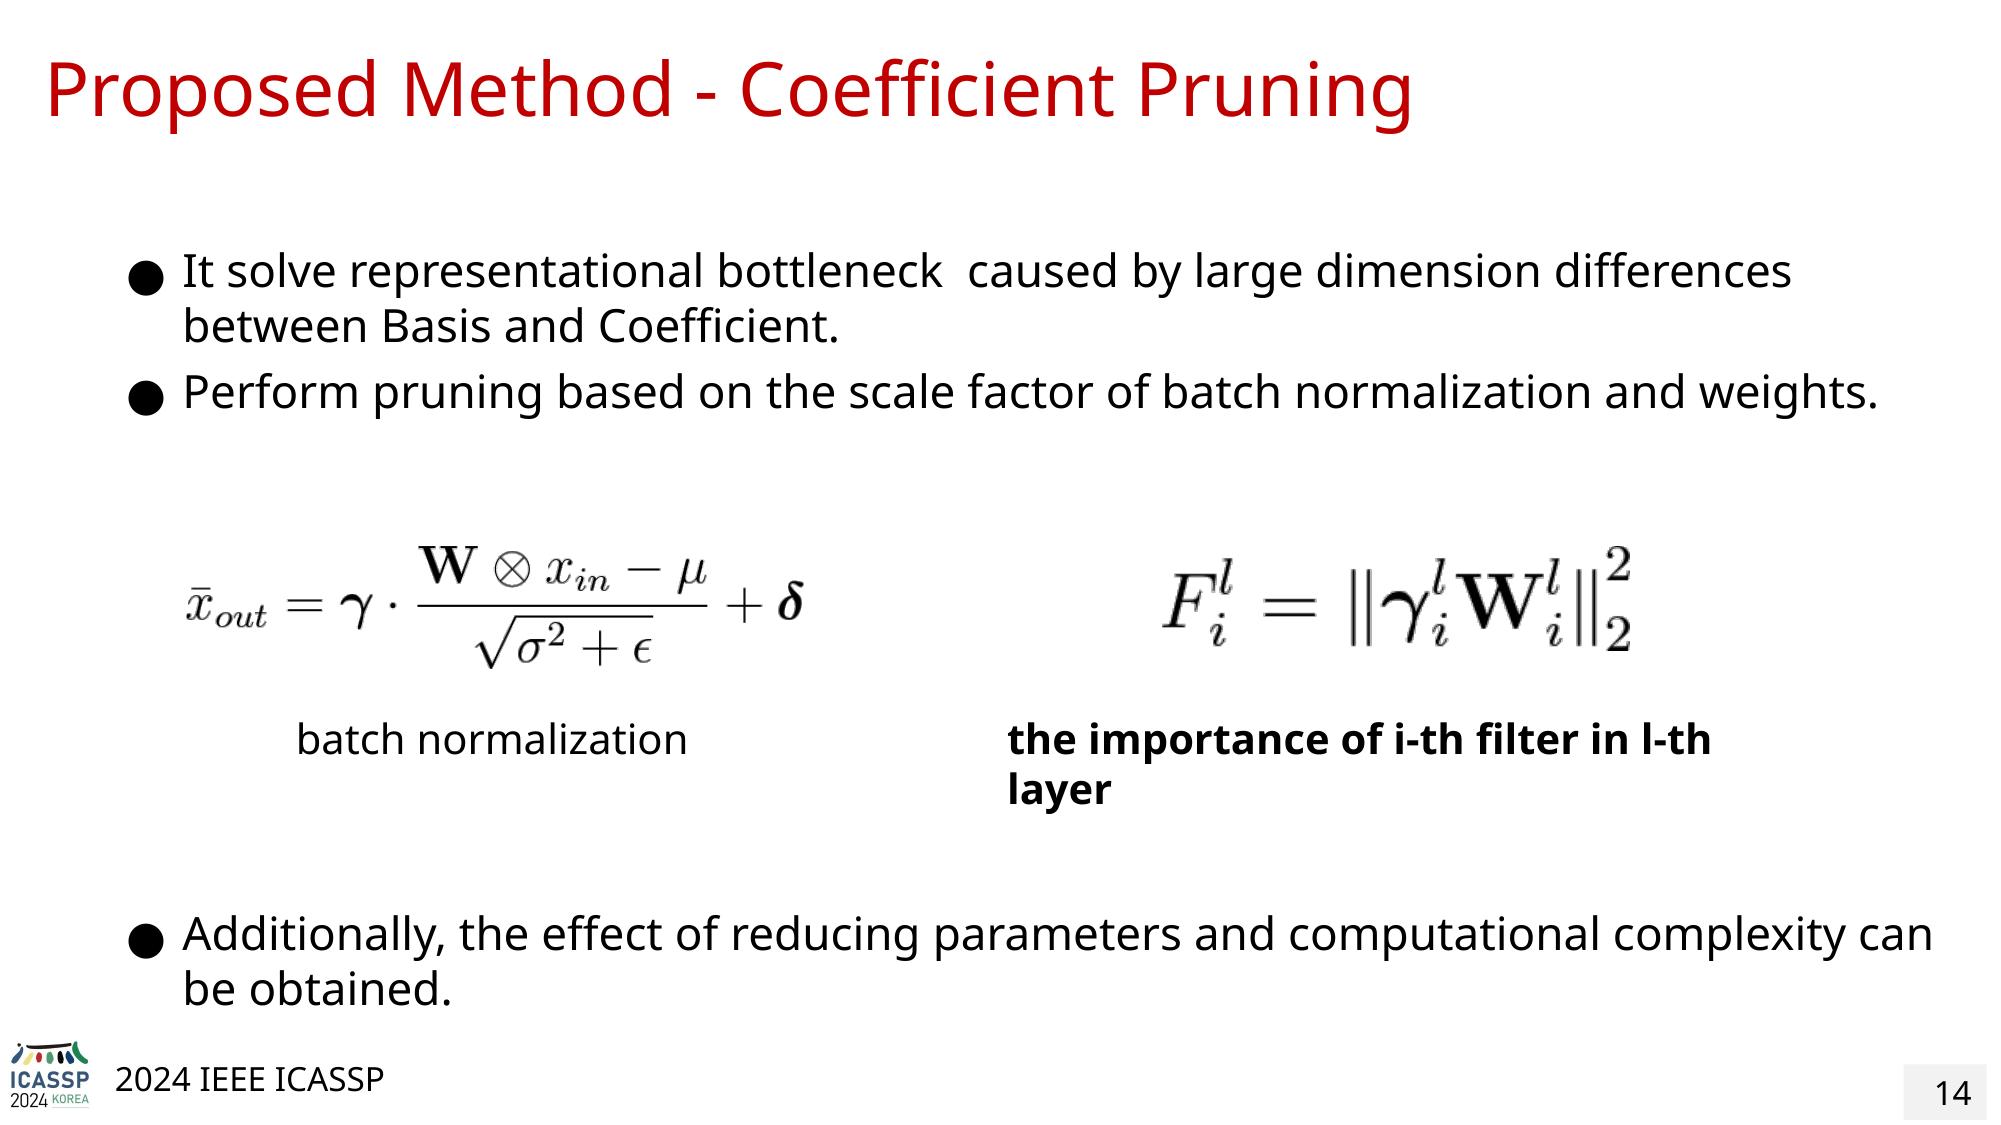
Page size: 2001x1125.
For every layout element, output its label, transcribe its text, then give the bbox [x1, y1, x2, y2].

picture [186, 545, 805, 669]
picture [1162, 545, 1630, 652]
list It solve representational bottleneck caused by large dimension differences between Basis and Coefficient. Perform pruning based on the scale factor of batch normalization and weights. Additionally, the effect of reducing parameters and computational complexity can be obtained. [0, 234, 1999, 1125]
slide_number ‹#› [1903, 1064, 1987, 1121]
title Proposed Method - Coefficient Pruning [0, 50, 1751, 135]
text_box the importance of i-th filter in l-th layer [992, 697, 1801, 828]
text_box batch normalization [280, 697, 710, 778]
